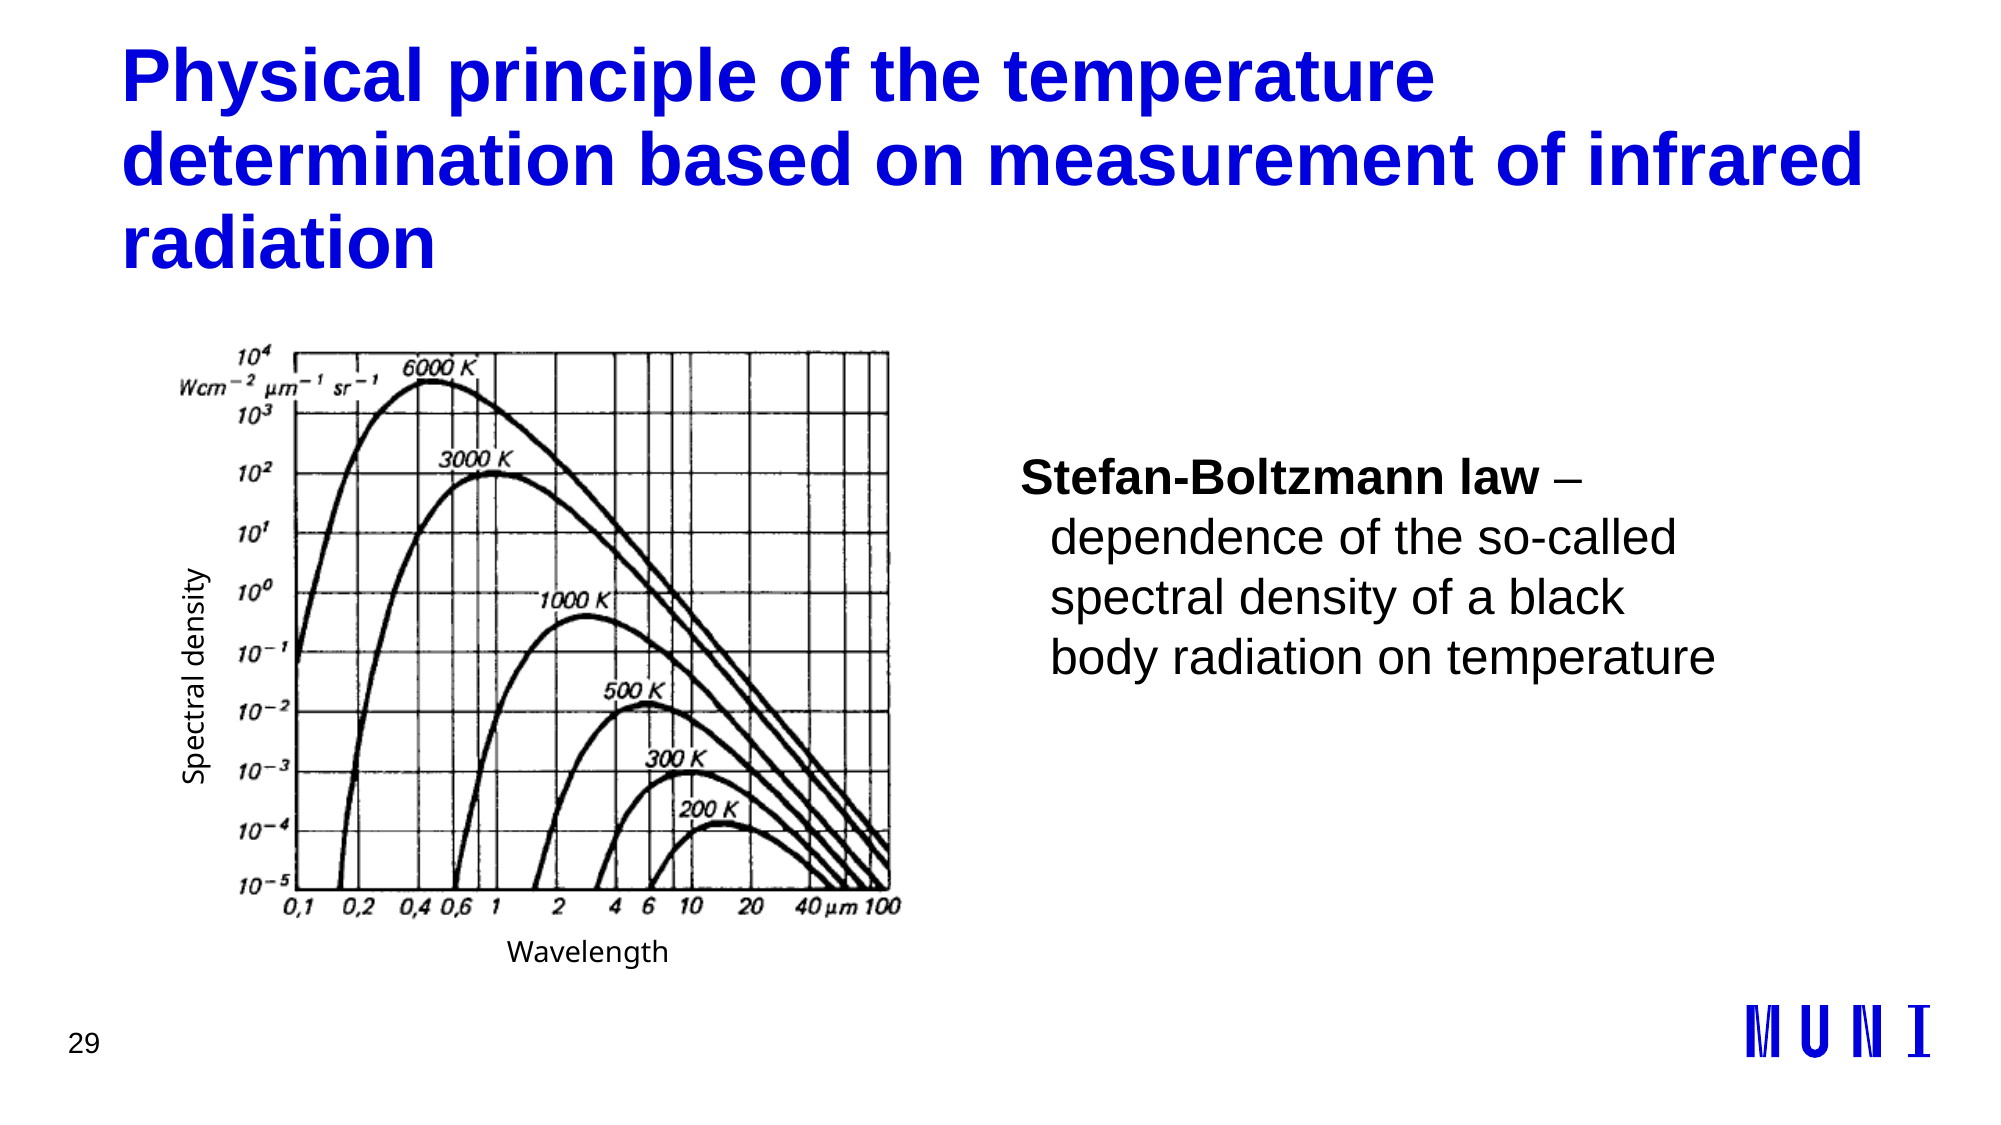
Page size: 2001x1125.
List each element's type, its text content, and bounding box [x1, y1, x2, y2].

slide_number 29 [67, 1021, 110, 1063]
title Physical principle of the temperature determination based on measurement of infrared radiation [121, 33, 1886, 108]
picture [148, 288, 949, 1002]
list Stefan-Boltzmann law – dependence of the so-called spectral density of a black body radiation on temperature [1008, 444, 1723, 728]
